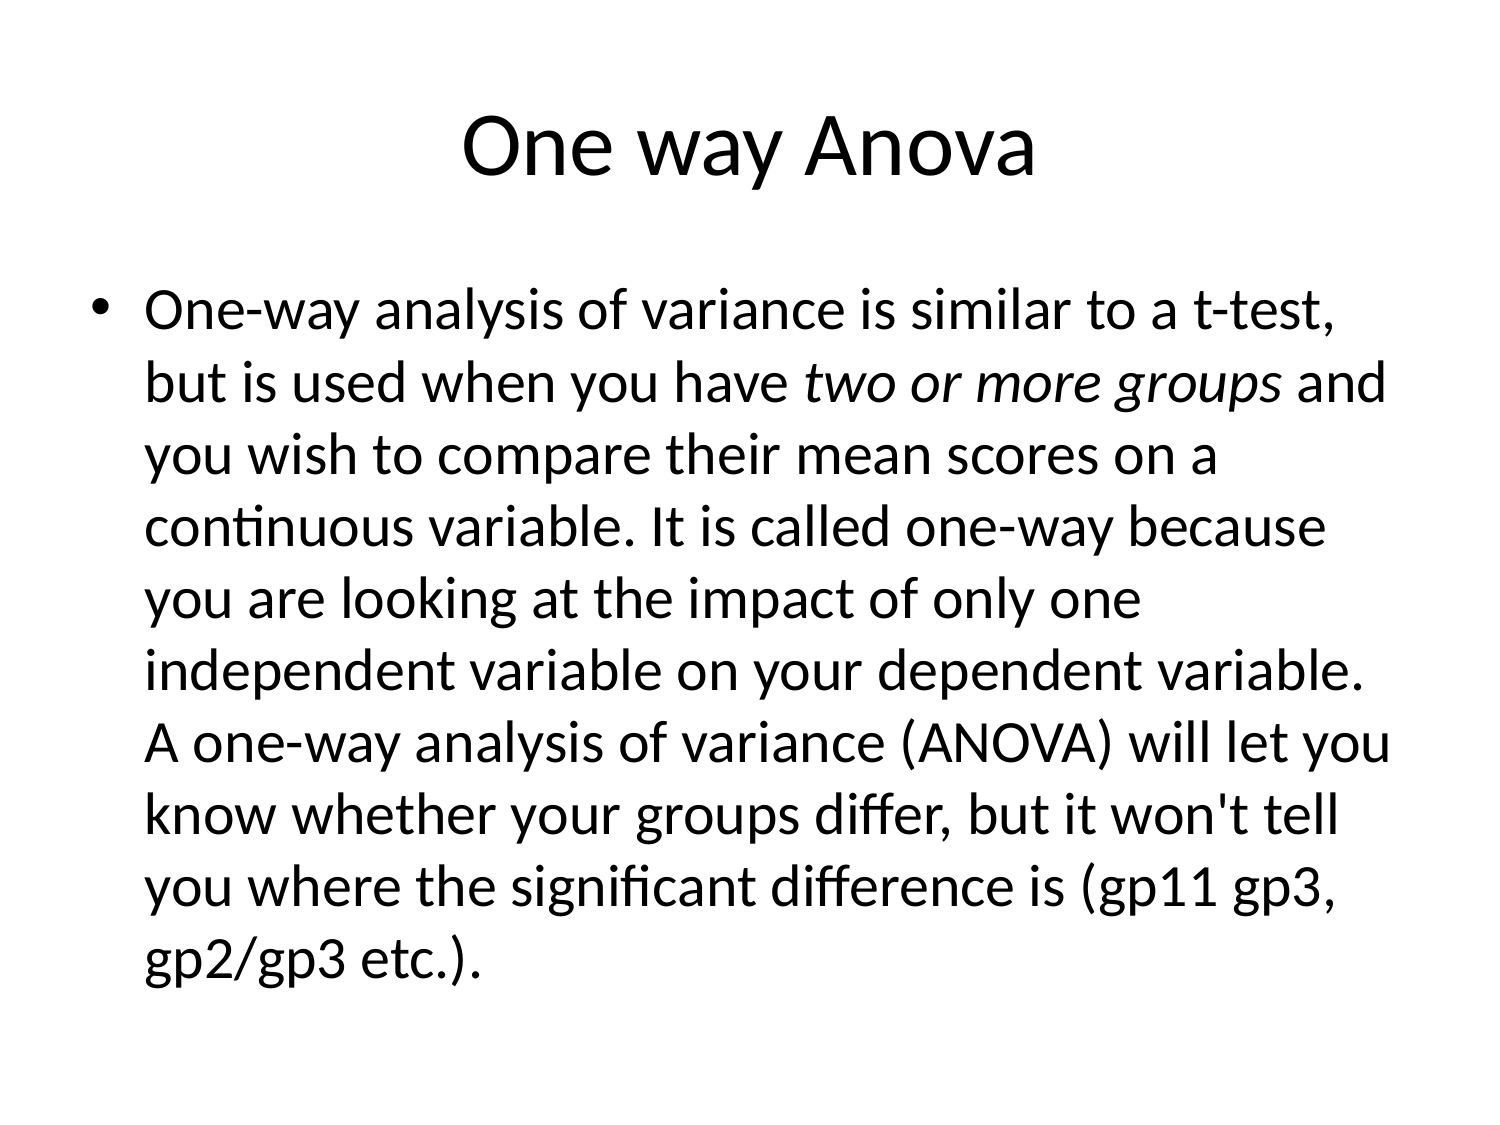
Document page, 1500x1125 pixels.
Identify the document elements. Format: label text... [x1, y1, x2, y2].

list One-way analysis of variance is similar to a t-test, but is used when you have two or more groups and you wish to compare their mean scores on a continuous variable. It is called one-way because you are looking at the impact of only one independent variable on your dependent variable. A one-way analysis of variance (ANOVA) will let you know whether your groups differ, but it won't tell you where the significant difference is (gp11 gp3, gp2/gp3 etc.). [75, 262, 1425, 1005]
title One way Anova [75, 45, 1425, 233]
